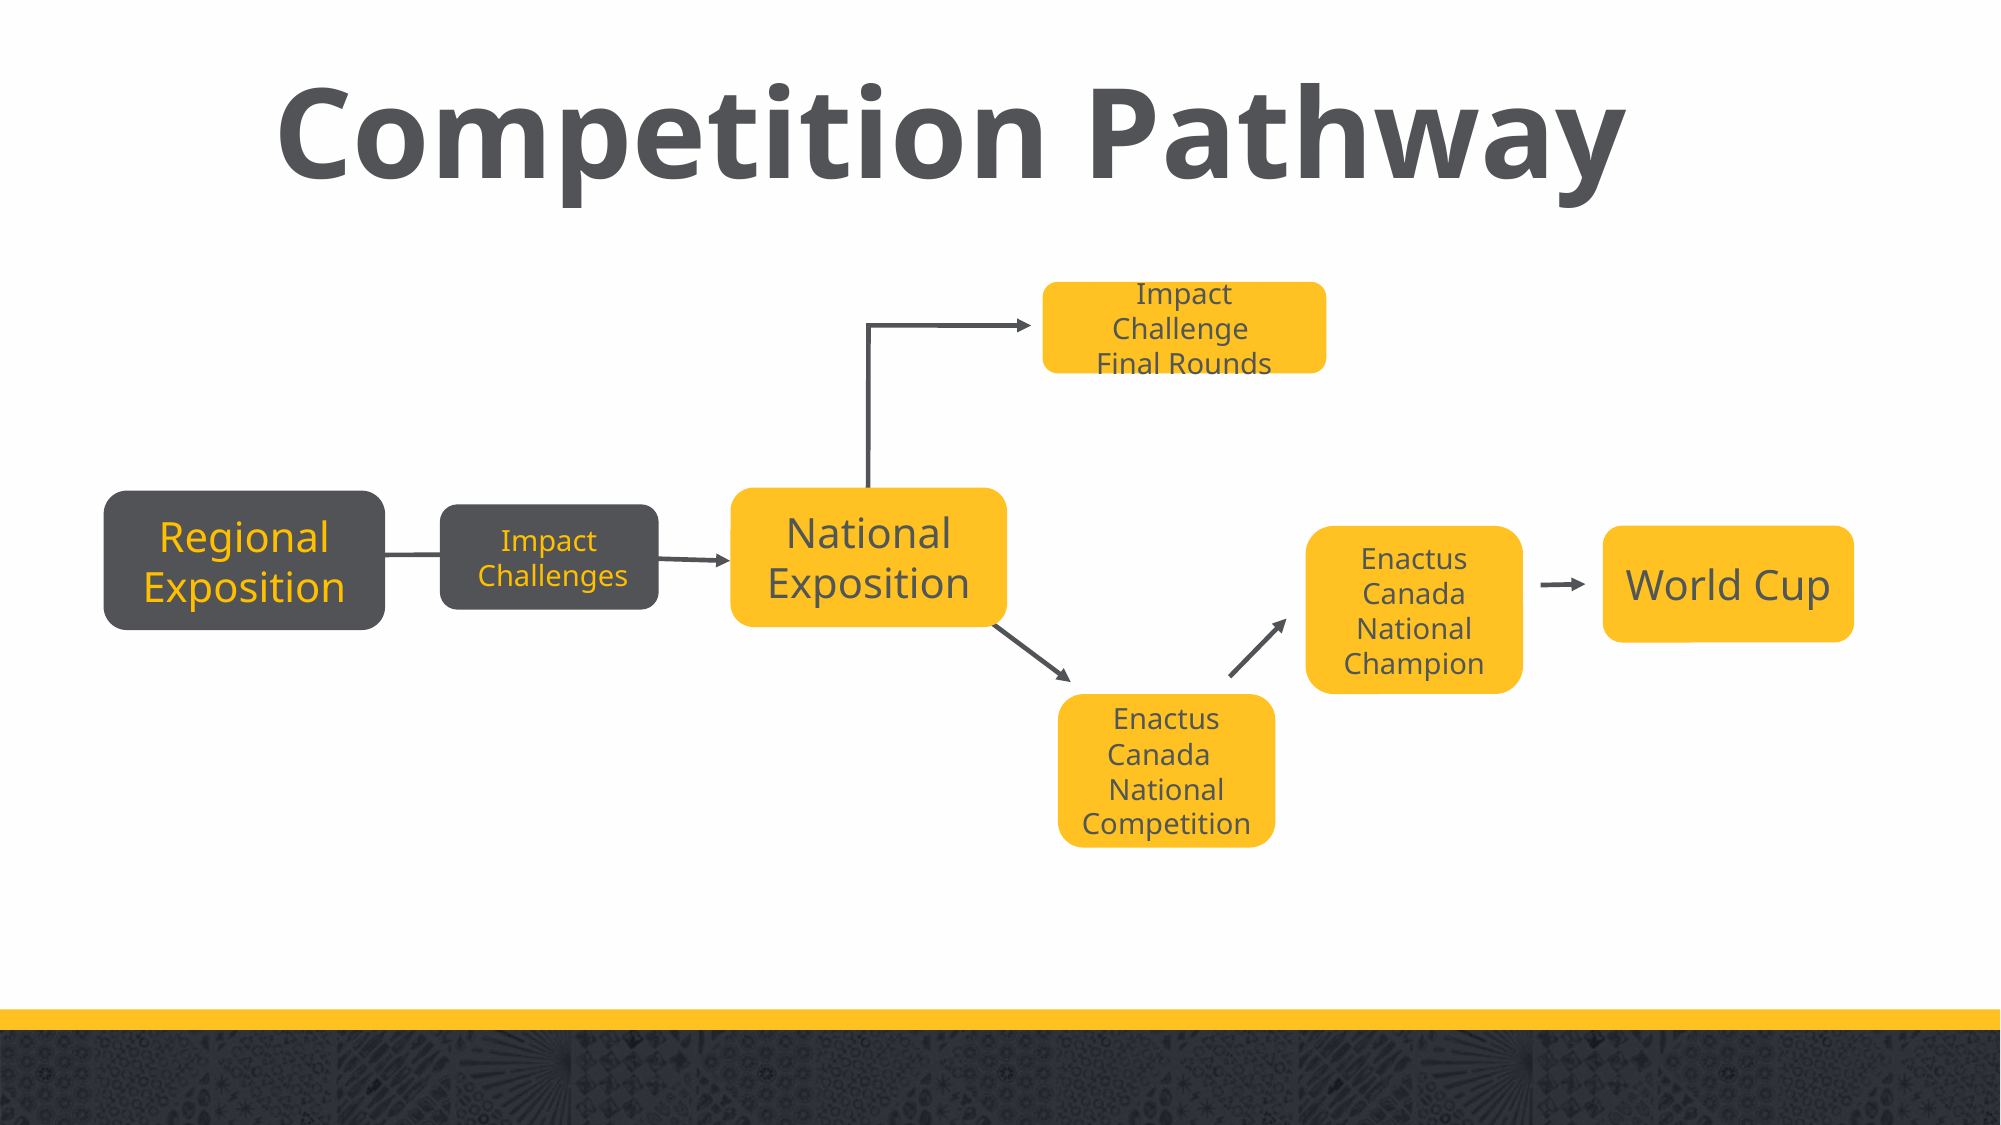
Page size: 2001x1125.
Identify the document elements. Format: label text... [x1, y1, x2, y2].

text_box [1229, 618, 1287, 677]
text_box Enactus Canada National Champion [1304, 524, 1525, 696]
text_box World Cup [1601, 524, 1856, 644]
picture [0, 0, 2001, 1125]
text_box Regional Exposition [102, 489, 387, 632]
title Competition Pathway [47, 53, 1854, 222]
text_box Impact Challenges [438, 503, 660, 611]
text_box Impact Challenge Final Rounds [1041, 280, 1328, 375]
text_box Enactus Canada National Competition [1056, 693, 1277, 849]
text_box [992, 623, 1071, 683]
text_box National Exposition [729, 486, 1009, 629]
